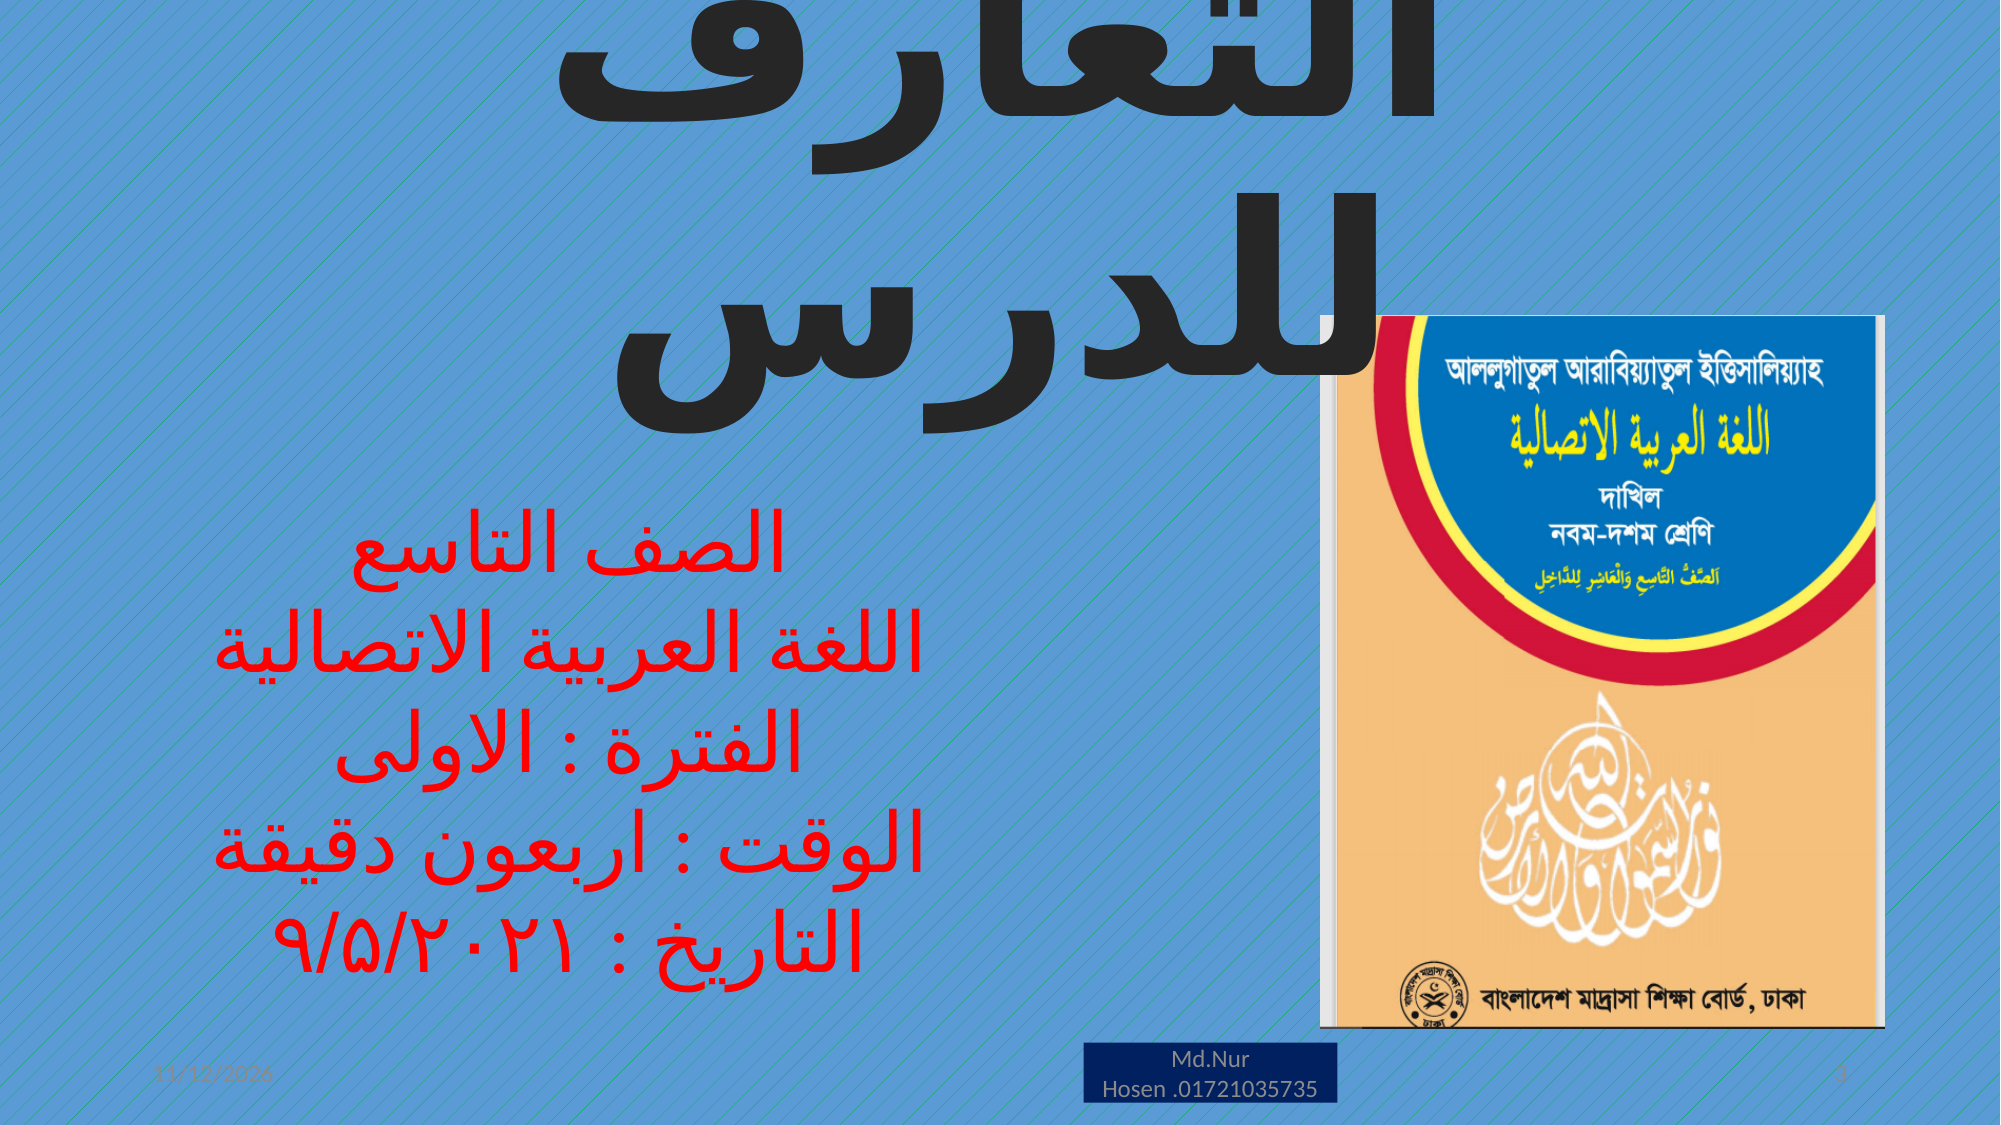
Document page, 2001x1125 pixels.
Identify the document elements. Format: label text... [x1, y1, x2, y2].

text_box الصف التاسع اللغة العربية الاتصالية الفترة : الاولى الوقت : اربعون دقيقة التاريخ : ۹/۵/۲۰۲۱ [188, 481, 952, 996]
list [1319, 315, 1885, 1029]
footer Md.Nur Hosen .01721035735 [1083, 1042, 1338, 1103]
slide_number 3 [1412, 1042, 1863, 1103]
title التعارف للدرس [137, 59, 1863, 278]
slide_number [137, 1042, 588, 1103]
